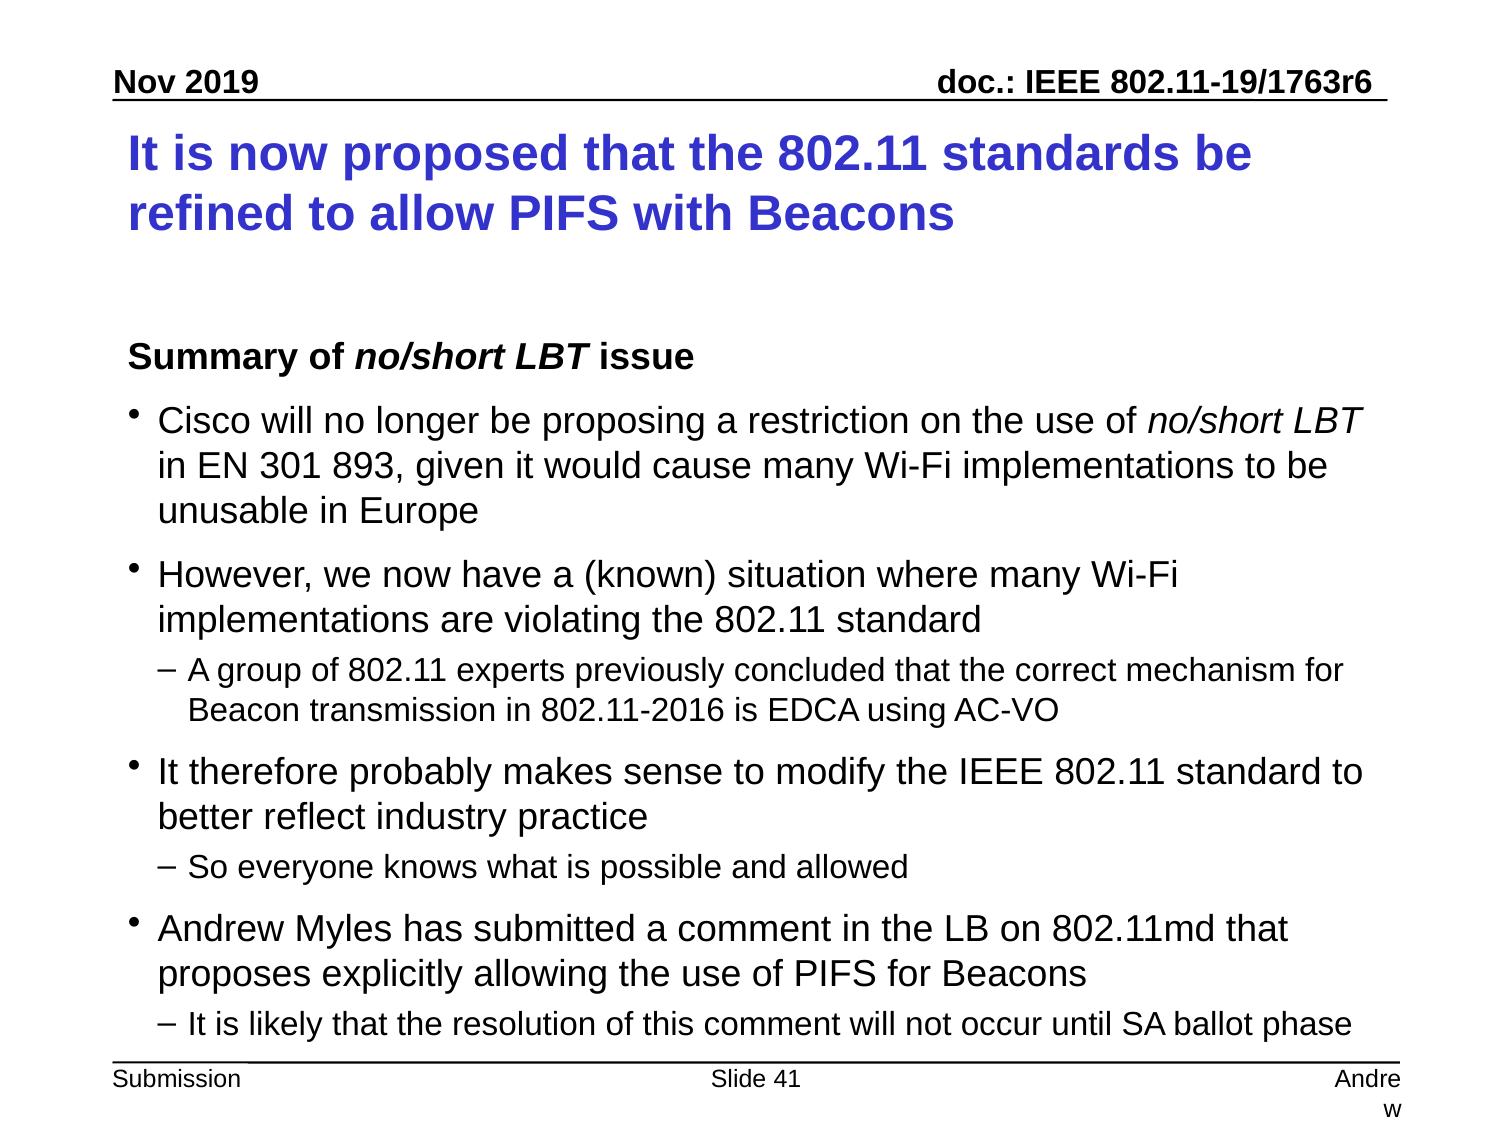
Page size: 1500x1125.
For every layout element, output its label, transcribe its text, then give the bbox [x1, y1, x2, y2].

footer Andrew Myles, Cisco [1320, 1061, 1402, 1093]
list Summary of no/short LBT issue Cisco will no longer be proposing a restriction on the use of no/short LBT in EN 301 893, given it would cause many Wi-Fi implementations to be unusable in Europe However, we now have a (known) situation where many Wi-Fi implementations are violating the 802.11 standard A group of 802.11 experts previously concluded that the correct mechanism for Beacon transmission in 802.11-2016 is EDCA using AC-VO It therefore probably makes sense to modify the IEEE 802.11 standard to better reflect industry practice So everyone knows what is possible and allowed Andrew Myles has submitted a comment in the LB on 802.11md that proposes explicitly allowing the use of PIFS for Beacons It is likely that the resolution of this comment will not occur until SA ballot phase [112, 324, 1388, 1000]
slide_number Slide 41 [709, 1061, 803, 1093]
title It is now proposed that the 802.11 standards be refined to allow PIFS with Beacons [112, 112, 1388, 288]
